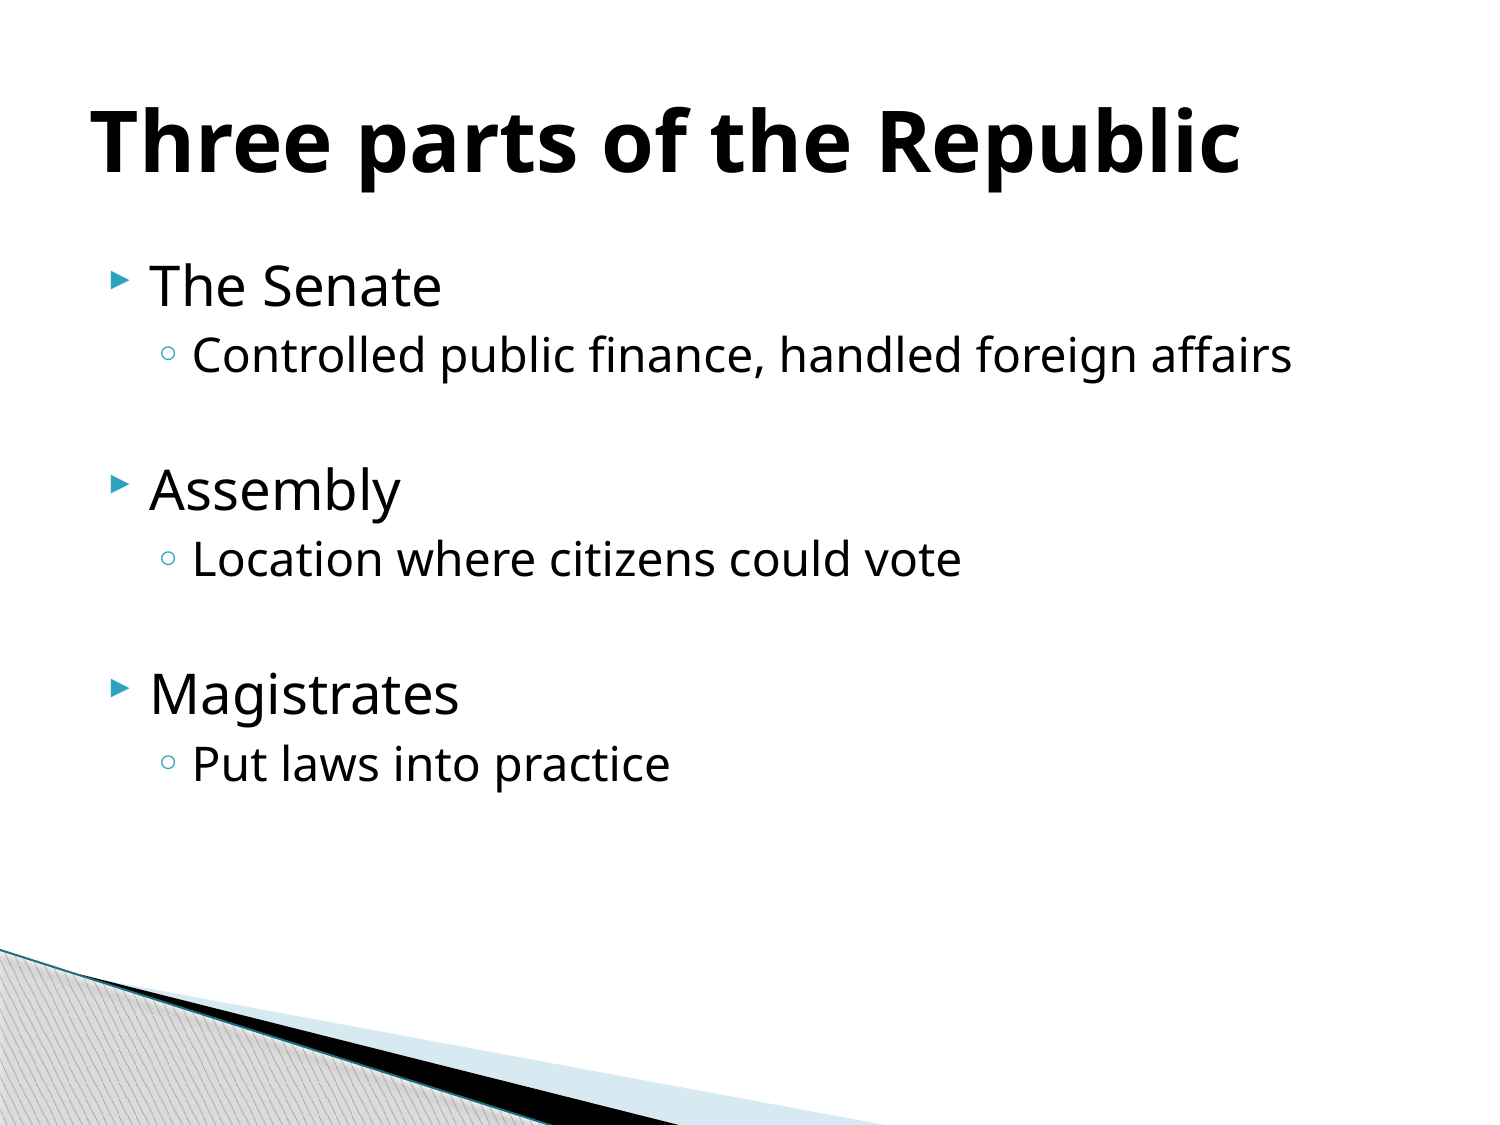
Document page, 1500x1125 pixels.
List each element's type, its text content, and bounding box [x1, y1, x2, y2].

title Three parts of the Republic [75, 45, 1425, 233]
list The Senate Controlled public finance, handled foreign affairs Assembly Location where citizens could vote Magistrates Put laws into practice [75, 243, 1425, 986]
